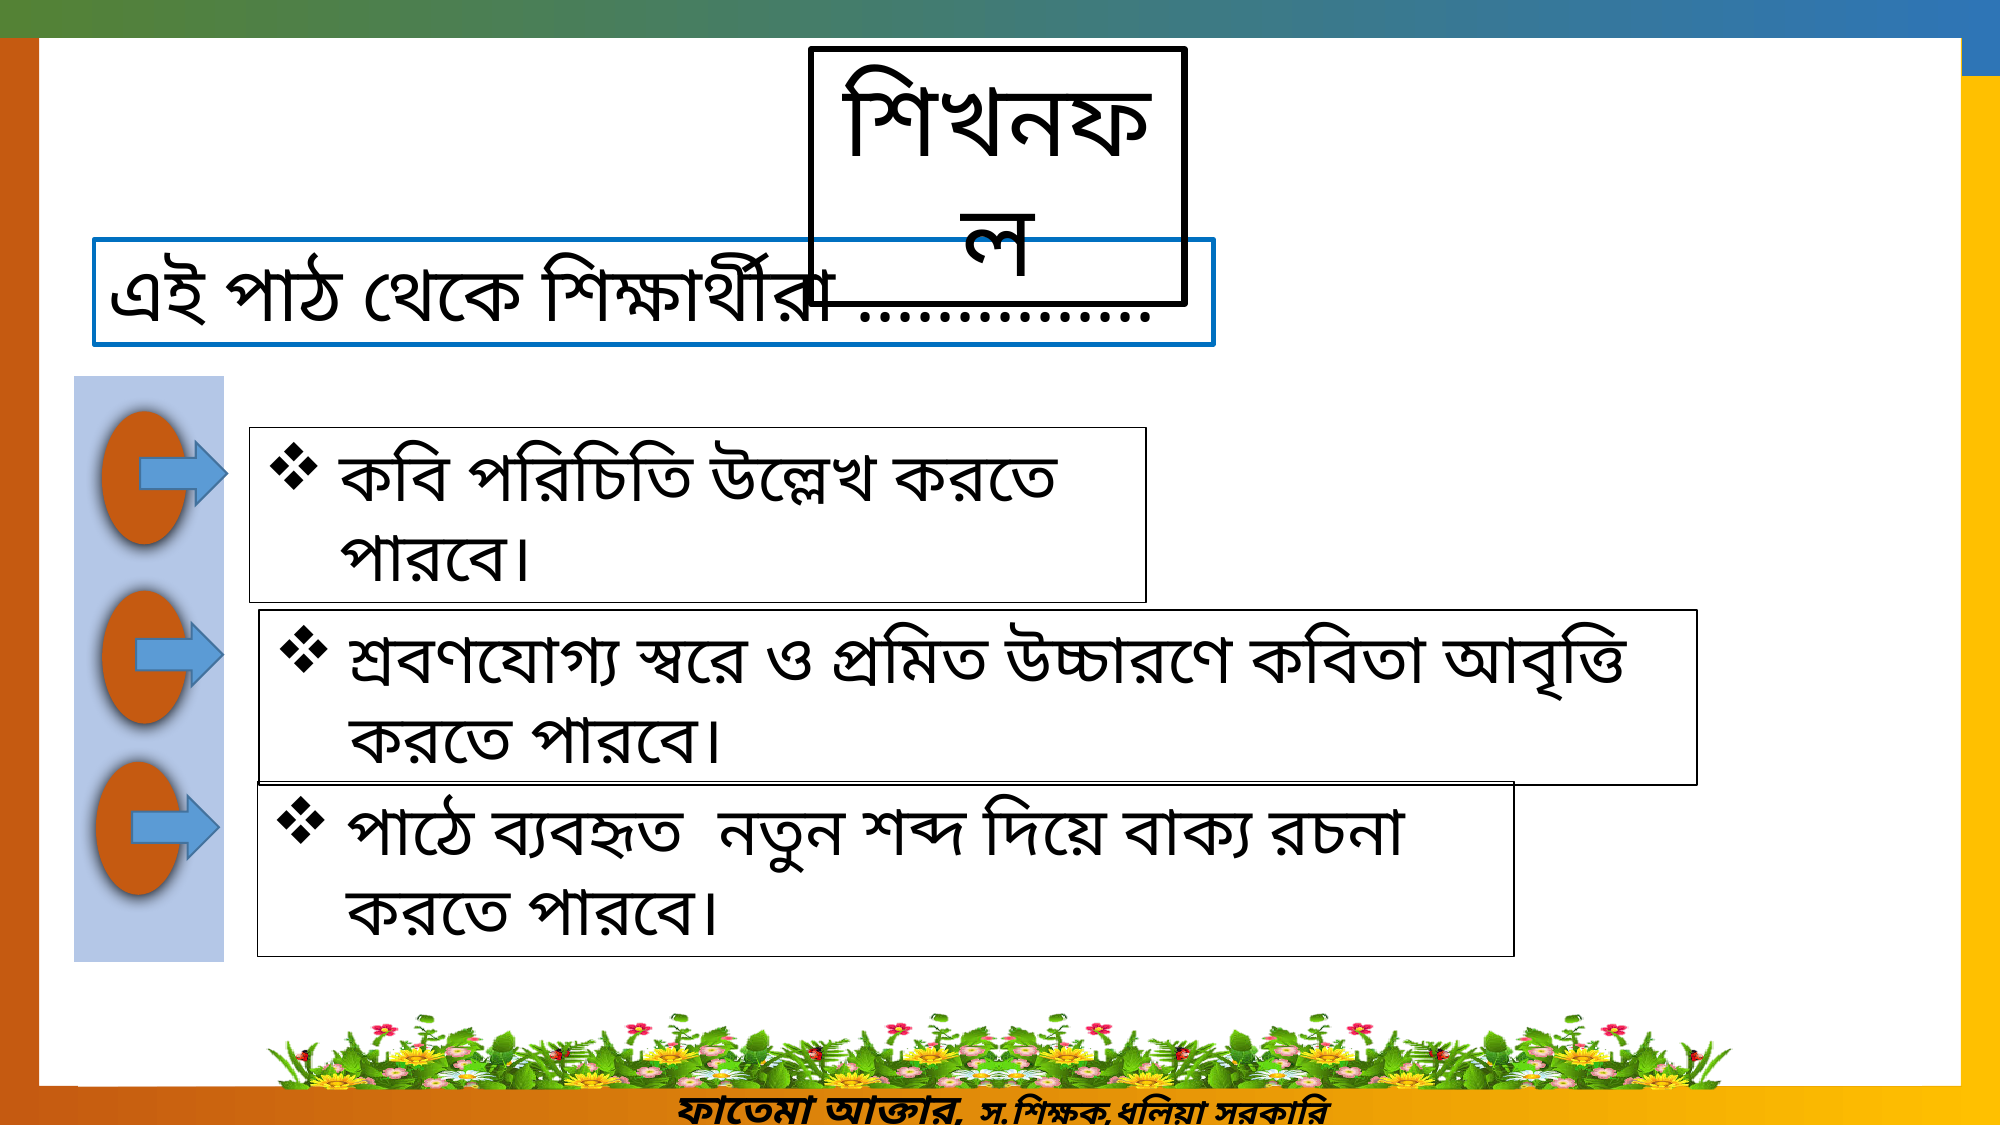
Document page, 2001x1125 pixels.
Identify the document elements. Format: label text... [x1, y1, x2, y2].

picture [254, 1004, 1746, 1090]
text_box এই পাঠ থেকে শিক্ষার্থীরা ............... [94, 239, 1214, 345]
text_box শ্রবণযোগ্য স্বরে ও প্রমিত উচ্চারণে কবিতা আবৃত্তি করতে পারবে। [259, 609, 1697, 785]
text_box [73, 375, 228, 963]
text_box শিখনফল [811, 49, 1185, 304]
text_box পাঠে ব্যবহৃত নতুন শব্দ দিয়ে বাক্য রচনা করতে পারবে। [257, 781, 1514, 957]
text_box কবি পরিচিতি উল্লেখ করতে পারবে। [249, 427, 1147, 603]
